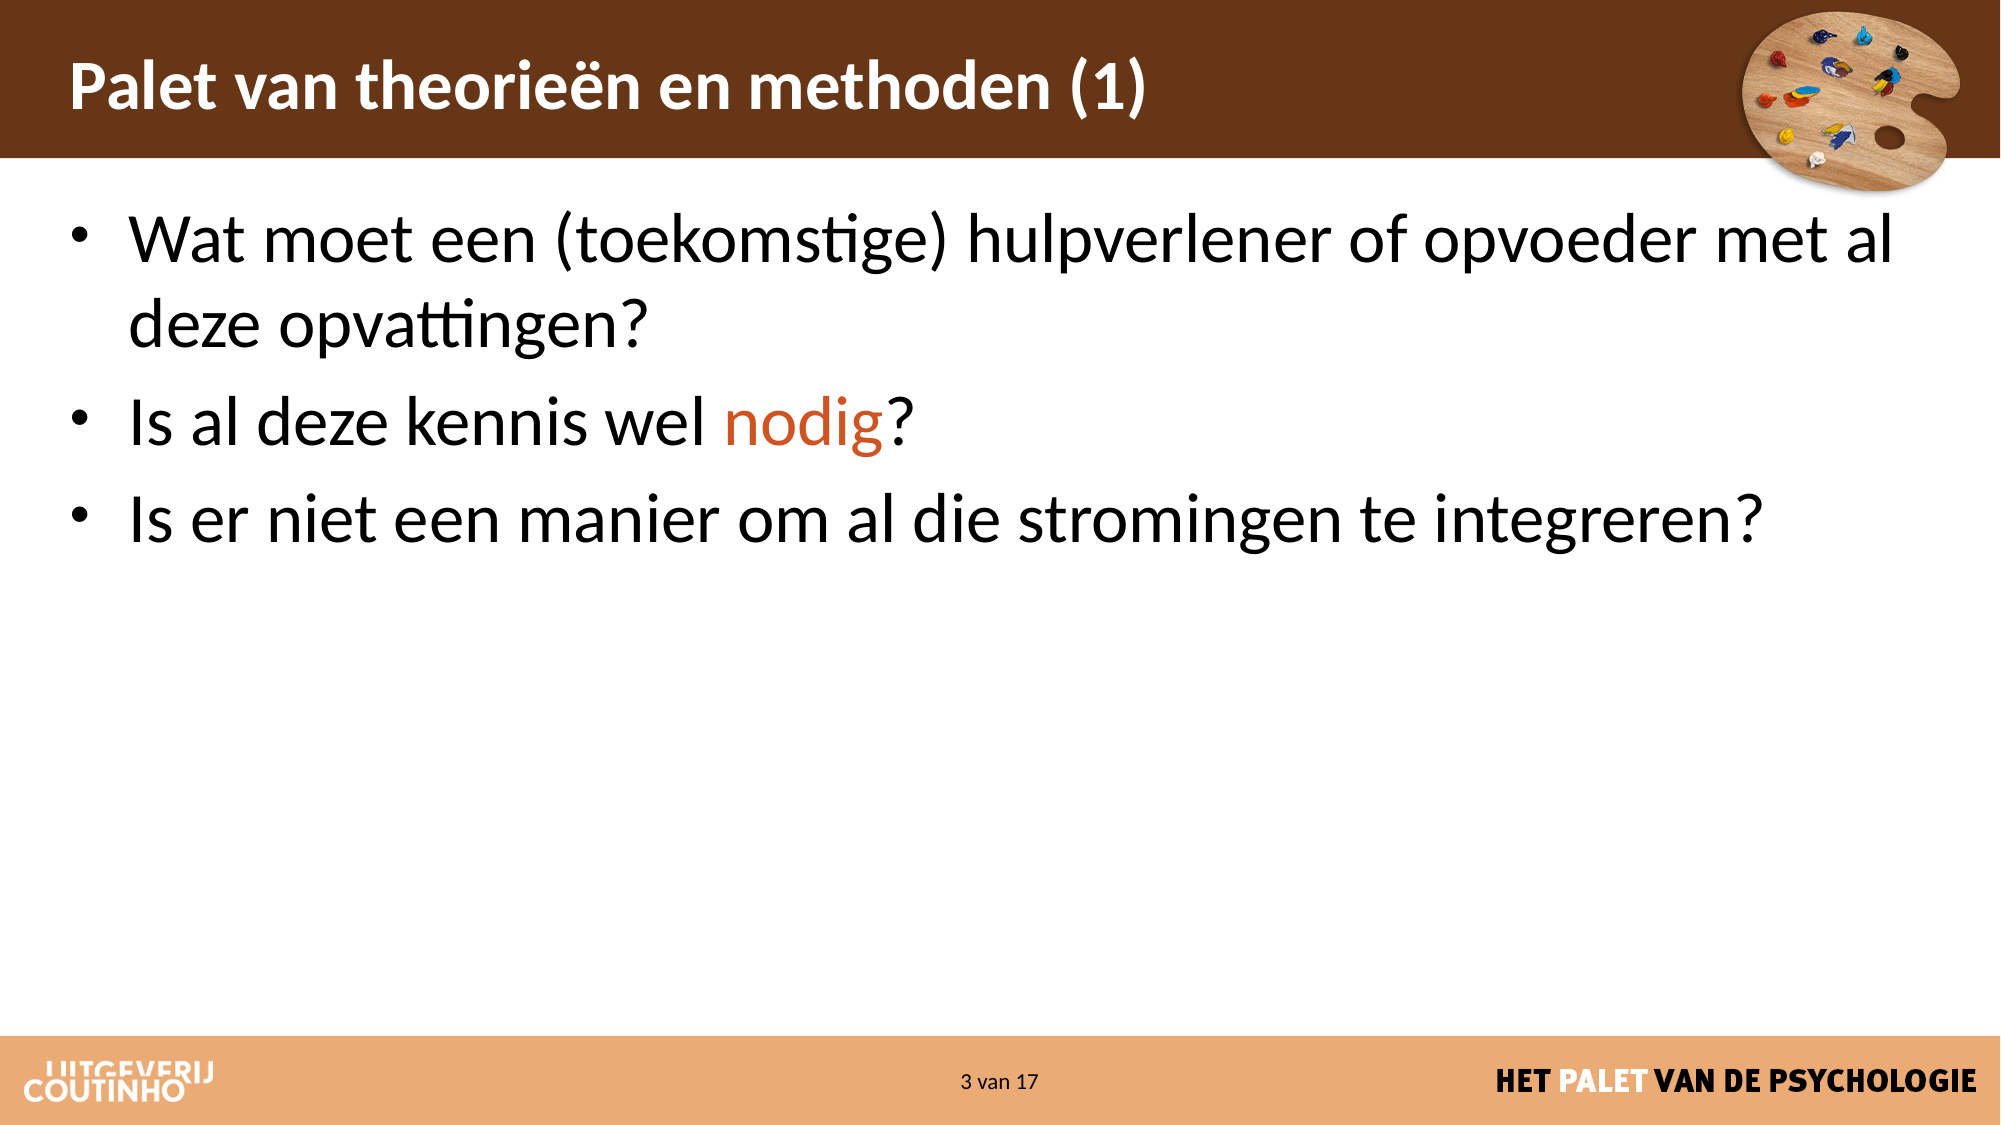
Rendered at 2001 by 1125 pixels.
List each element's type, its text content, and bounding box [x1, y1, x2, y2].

list Wat moet een (toekomstige) hulpverlener of opvoeder met al deze opvattingen? Is al deze kennis wel nodig? Is er niet een manier om al die stromingen te integreren? [55, 184, 1957, 1000]
title Palet van theorieën en methoden (1) [55, 31, 1721, 138]
picture [0, 0, 2001, 1125]
